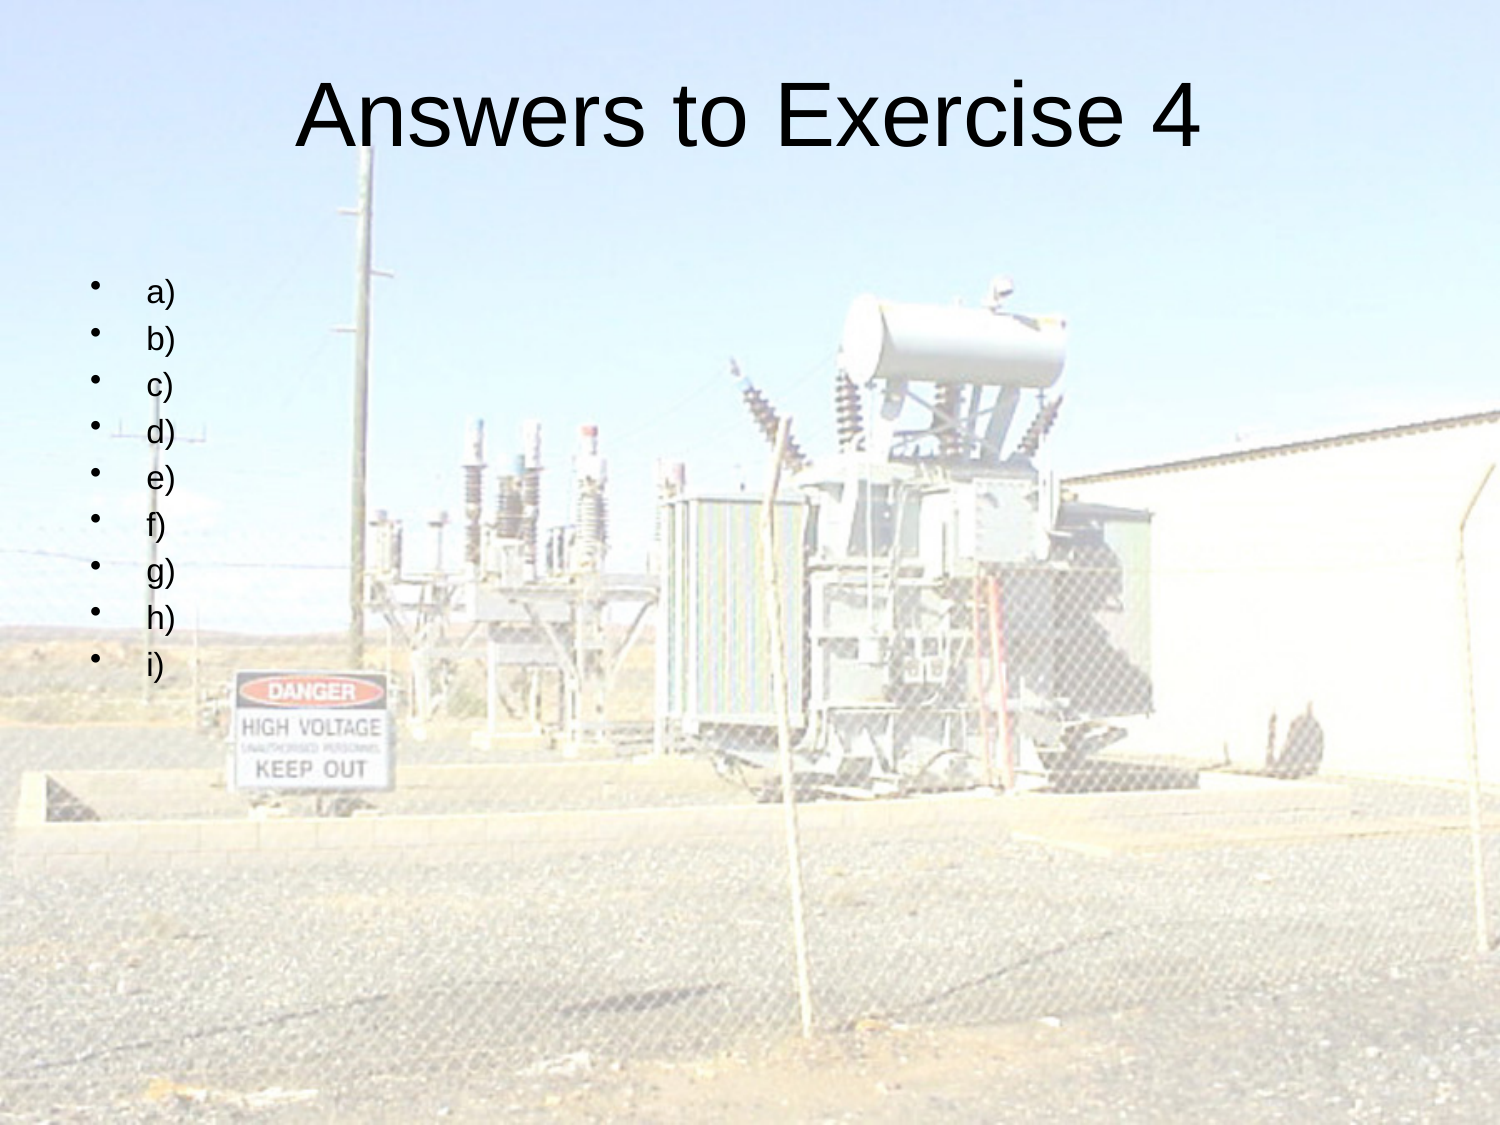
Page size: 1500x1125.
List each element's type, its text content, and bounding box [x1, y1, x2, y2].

list a) b) c) d) e) f) g) h) i) [74, 262, 1426, 1006]
picture [0, 0, 1500, 1125]
title Answers to Exercise 4 [74, 44, 1426, 176]
